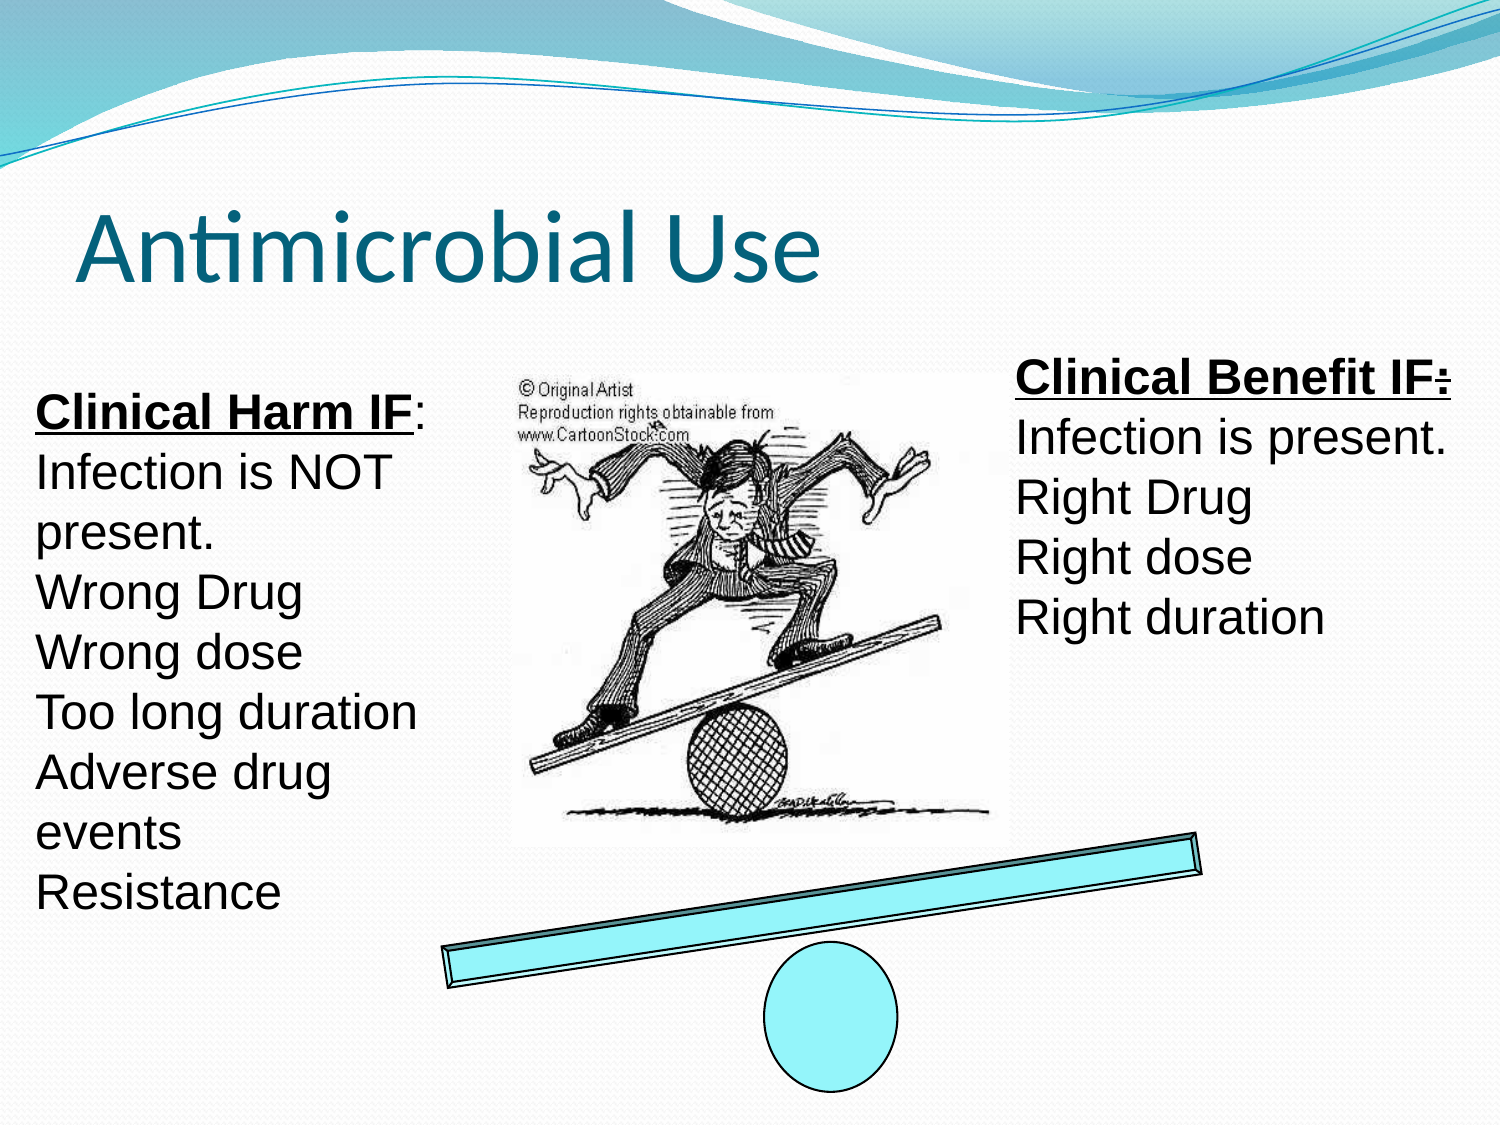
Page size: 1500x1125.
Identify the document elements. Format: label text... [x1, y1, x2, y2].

title Antimicrobial Use [75, 115, 1438, 303]
text_box Clinical Harm IF: Infection is NOT present. Wrong Drug Wrong dose Too long duration Adverse drug events Resistance [20, 372, 475, 927]
text_box [764, 941, 898, 1092]
table_cell 1282 [442, 948, 453, 986]
text_box [441, 832, 1202, 988]
text_box Clinical Benefit IF: Infection is present. Right Drug Right dose Right duration [999, 337, 1469, 653]
table_cell 1000mg, x1, 500mg 1 week later [1009, 377, 1014, 653]
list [512, 374, 1009, 847]
